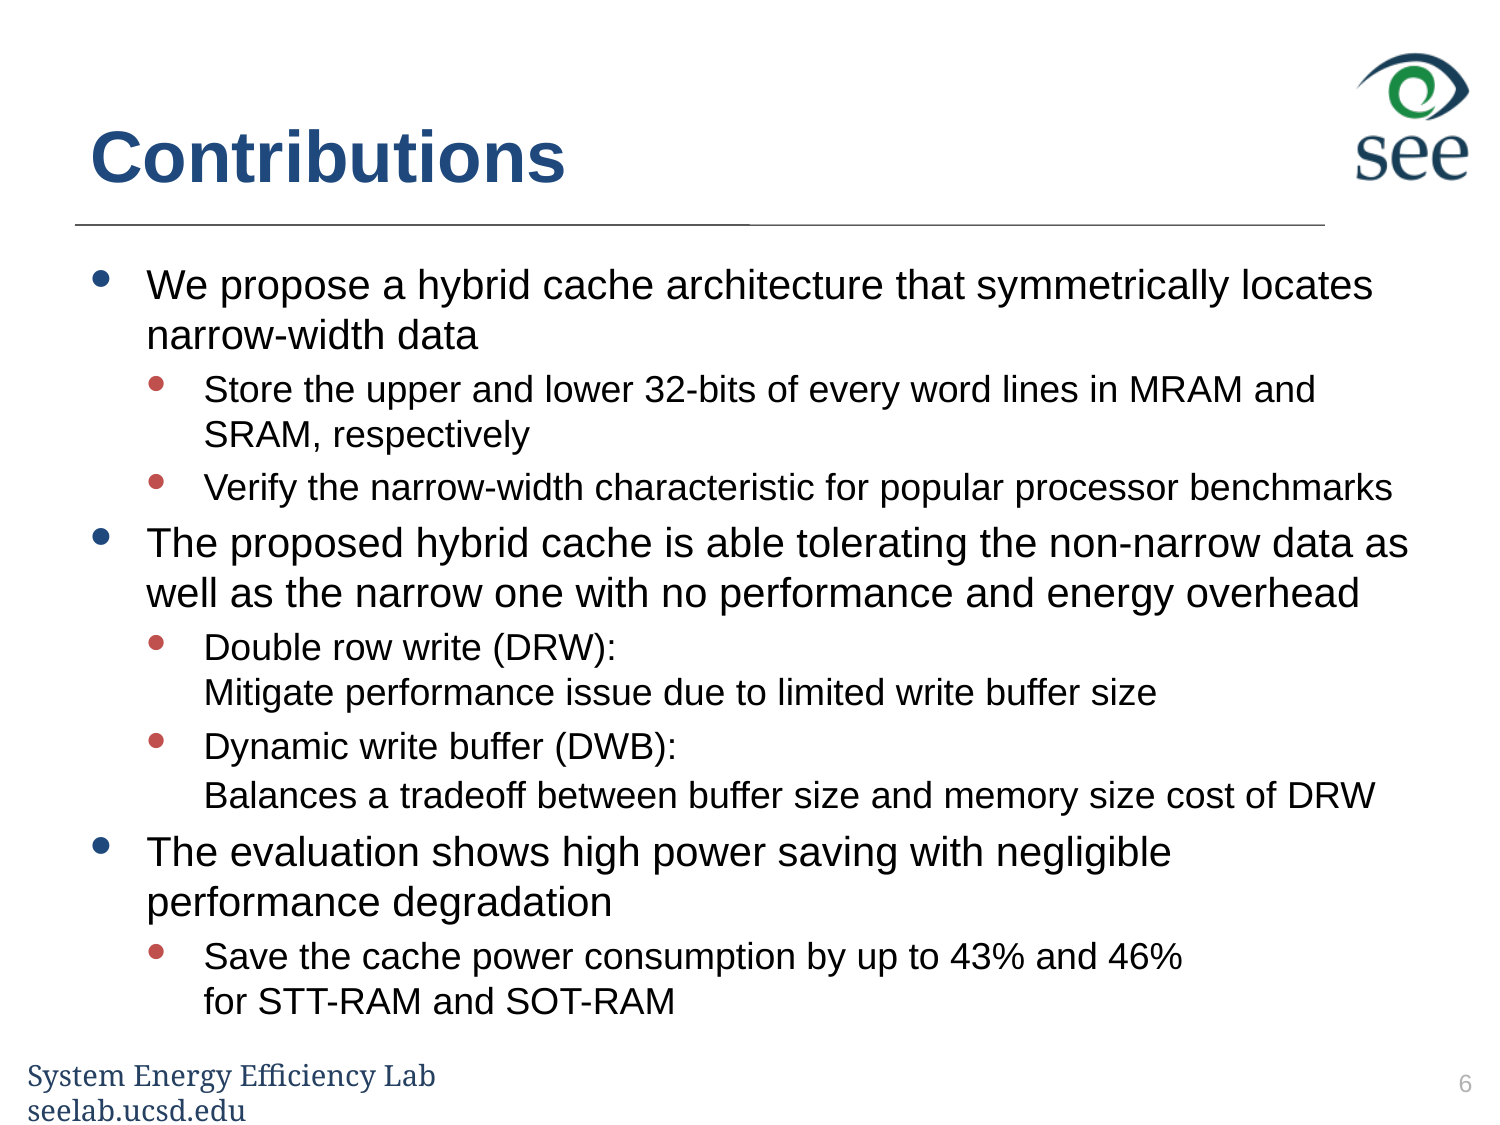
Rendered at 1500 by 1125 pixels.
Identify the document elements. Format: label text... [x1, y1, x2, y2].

picture [1325, 37, 1497, 200]
title Contributions [74, 62, 1313, 206]
slide_number 6 [1137, 1052, 1488, 1113]
list We propose a hybrid cache architecture that symmetrically locates narrow-width data Store the upper and lower 32-bits of every word lines in MRAM and SRAM, respectively Verify the narrow-width characteristic for popular processor benchmarks The proposed hybrid cache is able tolerating the non-narrow data as well as the narrow one with no performance and energy overhead Double row write (DRW): Mitigate performance issue due to limited write buffer size Dynamic write buffer (DWB): Balances a tradeoff between buffer size and memory size cost of DRW The evaluation shows high power saving with negligible performance degradation Save the cache power consumption by up to 43% and 46% for STT-RAM and SOT-RAM [74, 249, 1426, 1026]
